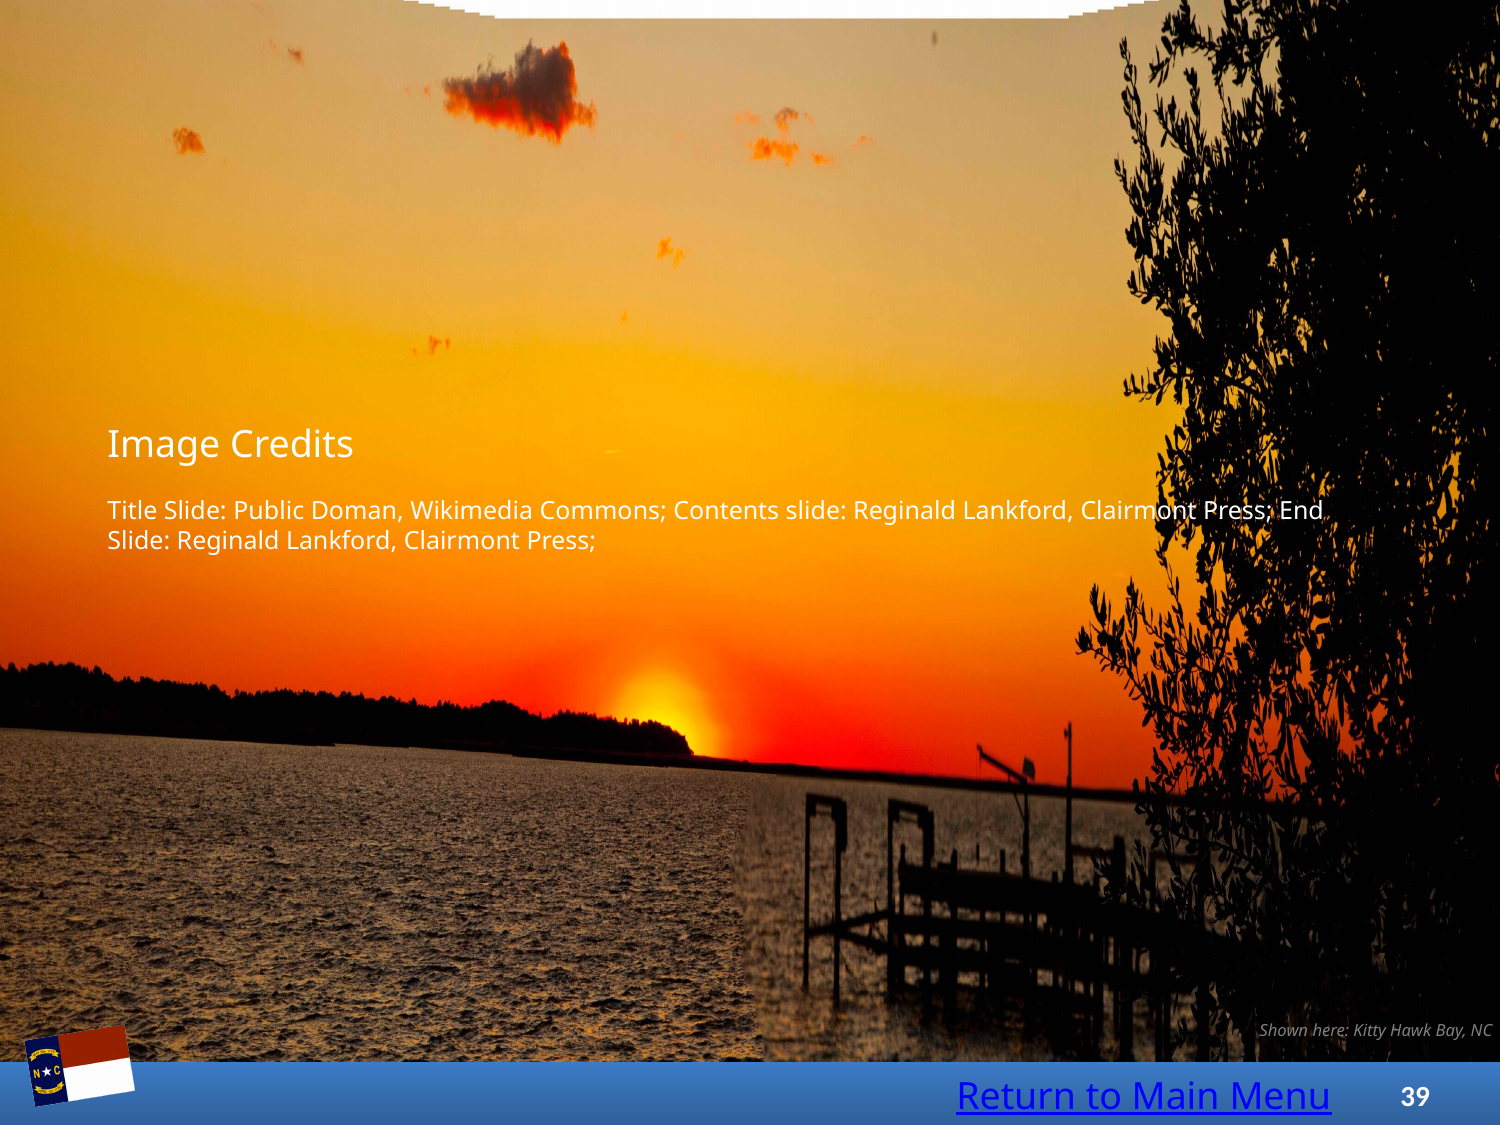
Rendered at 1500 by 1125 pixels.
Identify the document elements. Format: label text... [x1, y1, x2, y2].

text_box Image Credits Title Slide: Public Doman, Wikimedia Commons; Contents slide: Reginald Lankford, Clairmont Press; End Slide: Reginald Lankford, Clairmont Press; [99, 412, 1400, 563]
slide_number 39 [1385, 1070, 1438, 1120]
picture [0, 0, 1500, 1107]
text_box Shown here: Kitty Hawk Bay, NC [1162, 1012, 1500, 1048]
text_box Return to Main Menu [948, 1064, 1339, 1125]
